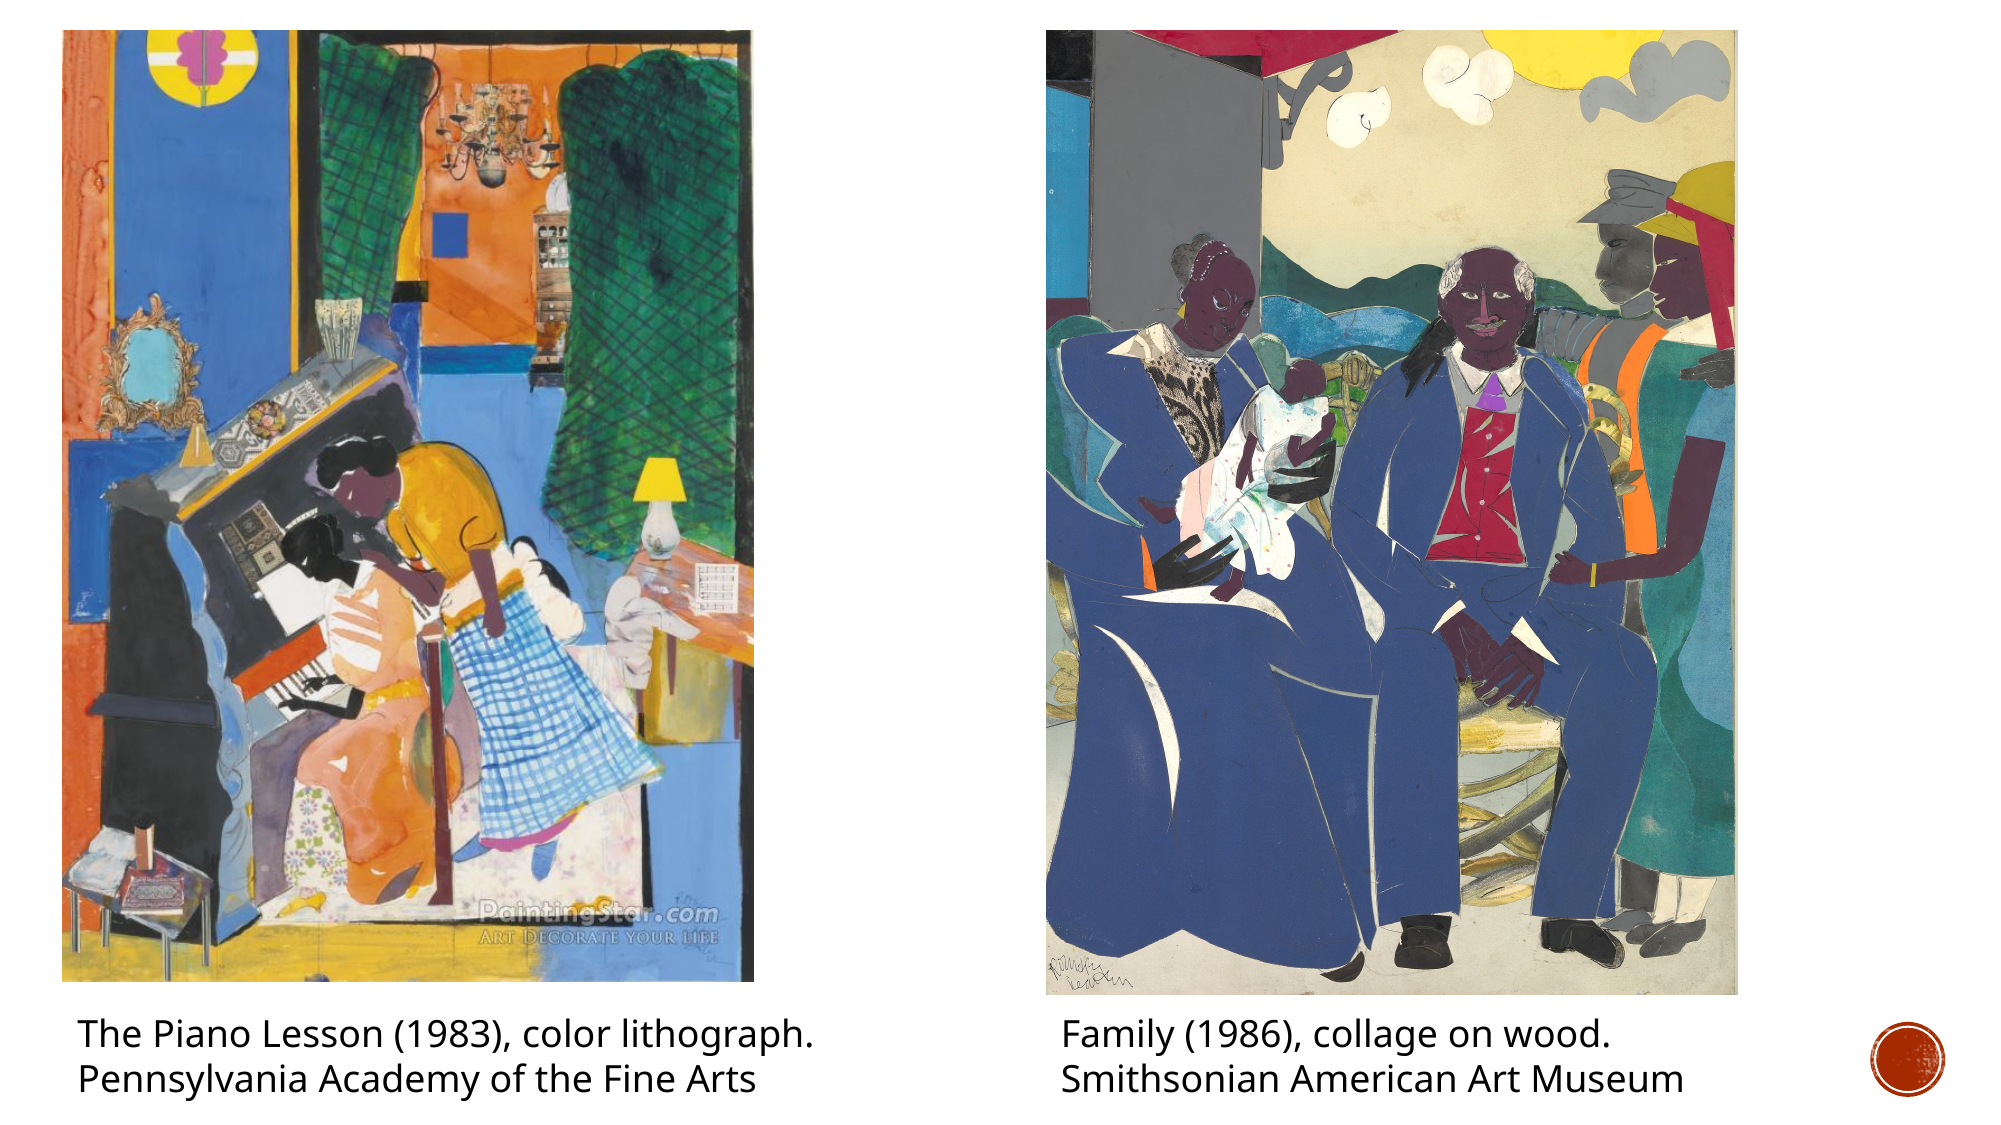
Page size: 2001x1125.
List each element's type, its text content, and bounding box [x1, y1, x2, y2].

text_box Family (1986), collage on wood. Smithsonian American Art Museum [1046, 1002, 1712, 1107]
text_box The Piano Lesson (1983), color lithograph. Pennsylvania Academy of the Fine Arts [62, 1002, 898, 1107]
picture [1046, 30, 1738, 995]
picture [62, 30, 754, 982]
